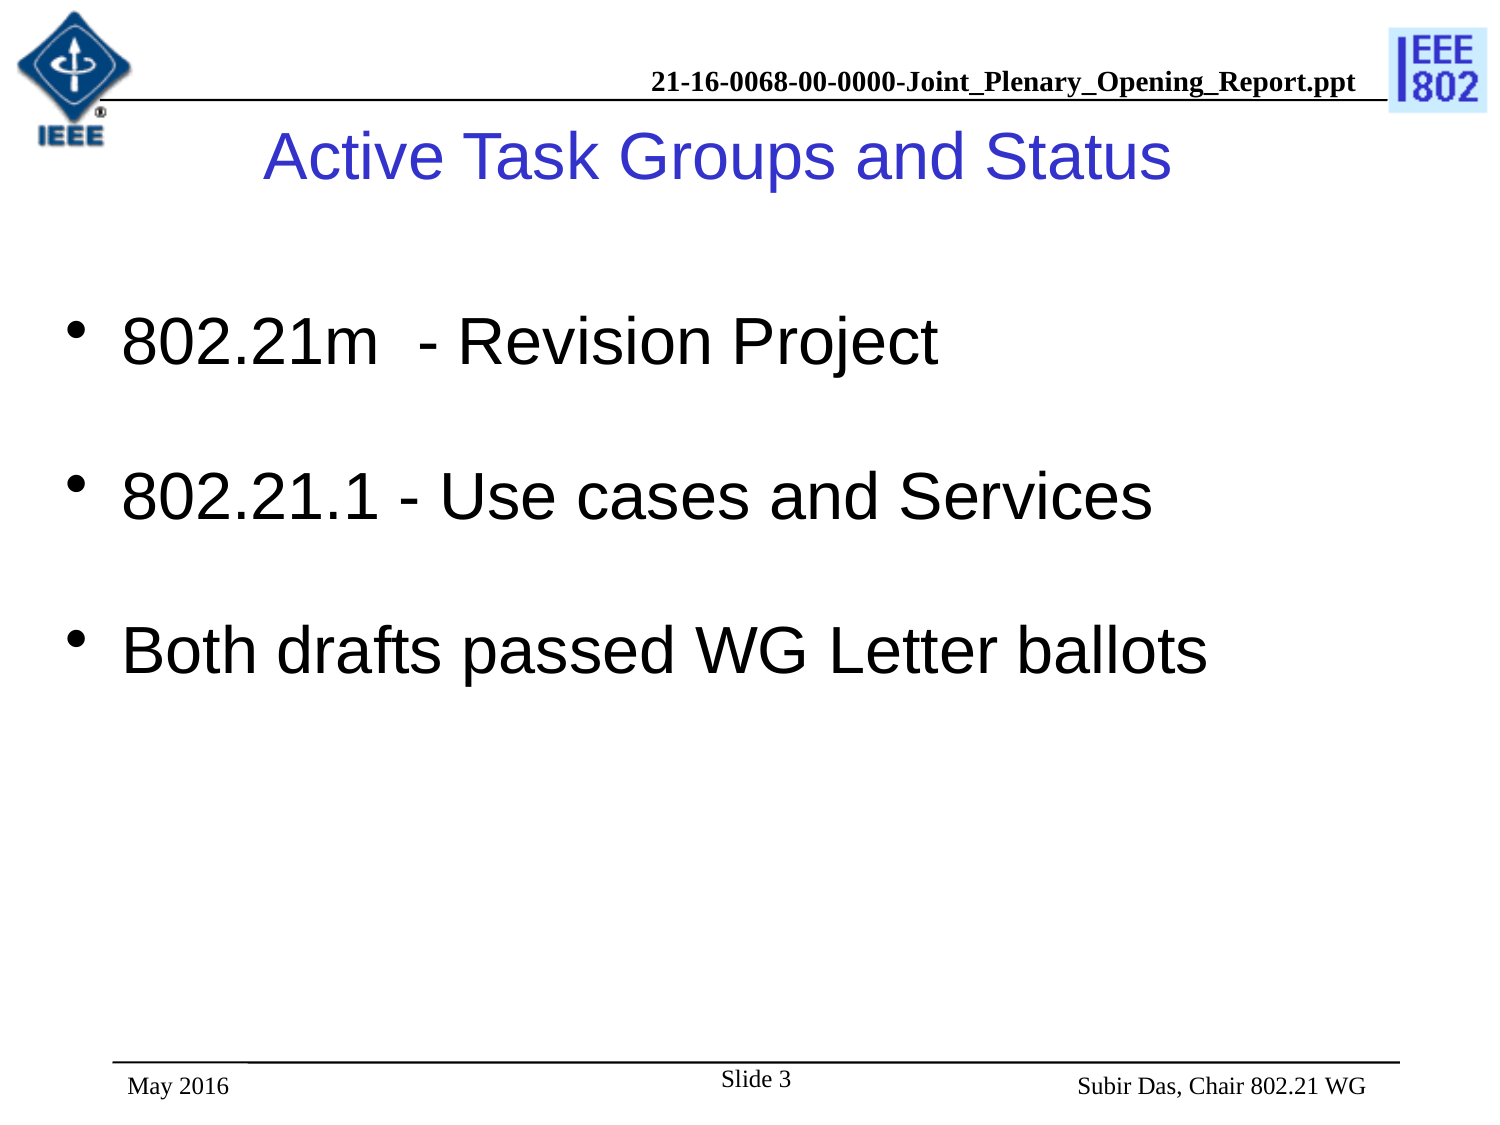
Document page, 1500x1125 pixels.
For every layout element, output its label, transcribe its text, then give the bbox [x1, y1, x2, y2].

text_box Subir Das, Chair 802.21 WG [1050, 1062, 1412, 1106]
list 802.21m - Revision Project 802.21.1 - Use cases and Services Both drafts passed WG Letter ballots [49, 212, 1476, 1001]
slide_number Slide 3 [712, 1061, 800, 1093]
picture [12, 9, 137, 150]
title Active Task Groups and Status [99, 112, 1376, 194]
text_box May 2016 [112, 1062, 313, 1098]
picture [1374, 9, 1499, 138]
